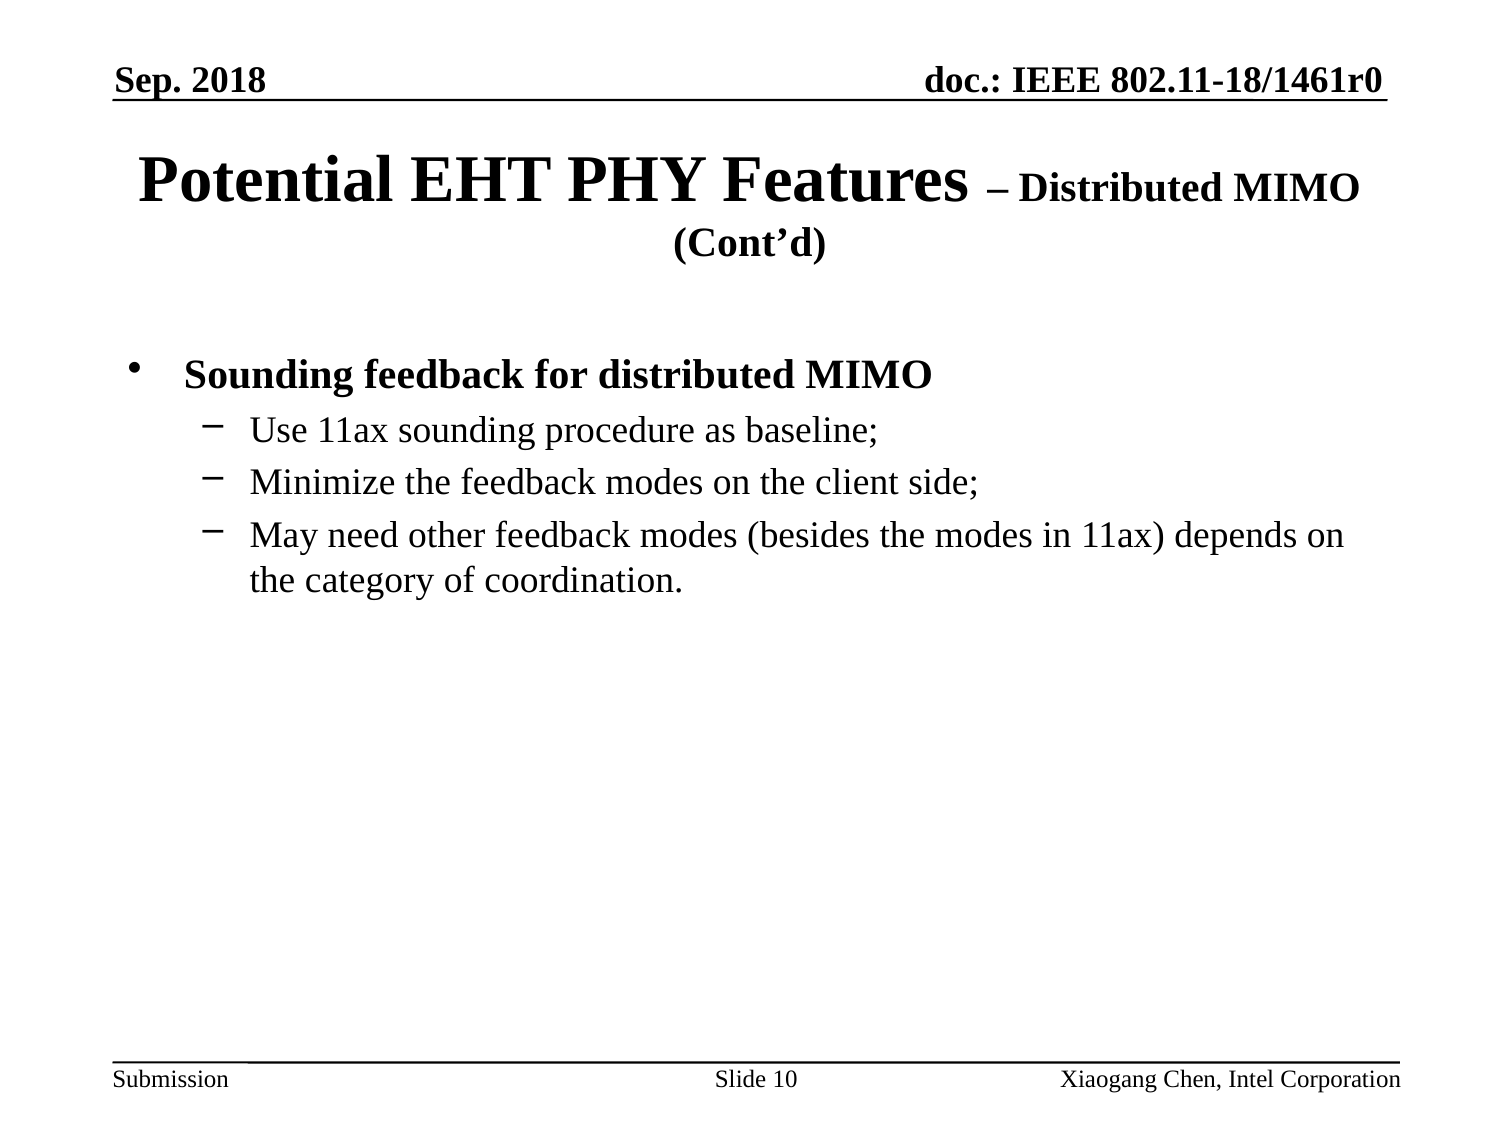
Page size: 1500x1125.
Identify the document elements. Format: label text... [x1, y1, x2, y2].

list Sounding feedback for distributed MIMO Use 11ax sounding procedure as baseline; Minimize the feedback modes on the client side; May need other feedback modes (besides the modes in 11ax) depends on the category of coordination. [112, 339, 1388, 1063]
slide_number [114, 54, 273, 101]
slide_number Slide 10 [712, 1063, 800, 1093]
title Potential EHT PHY Features – Distributed MIMO (Cont’d) [112, 112, 1388, 288]
footer Xiaogang Chen, Intel Corporation [1055, 1061, 1402, 1093]
